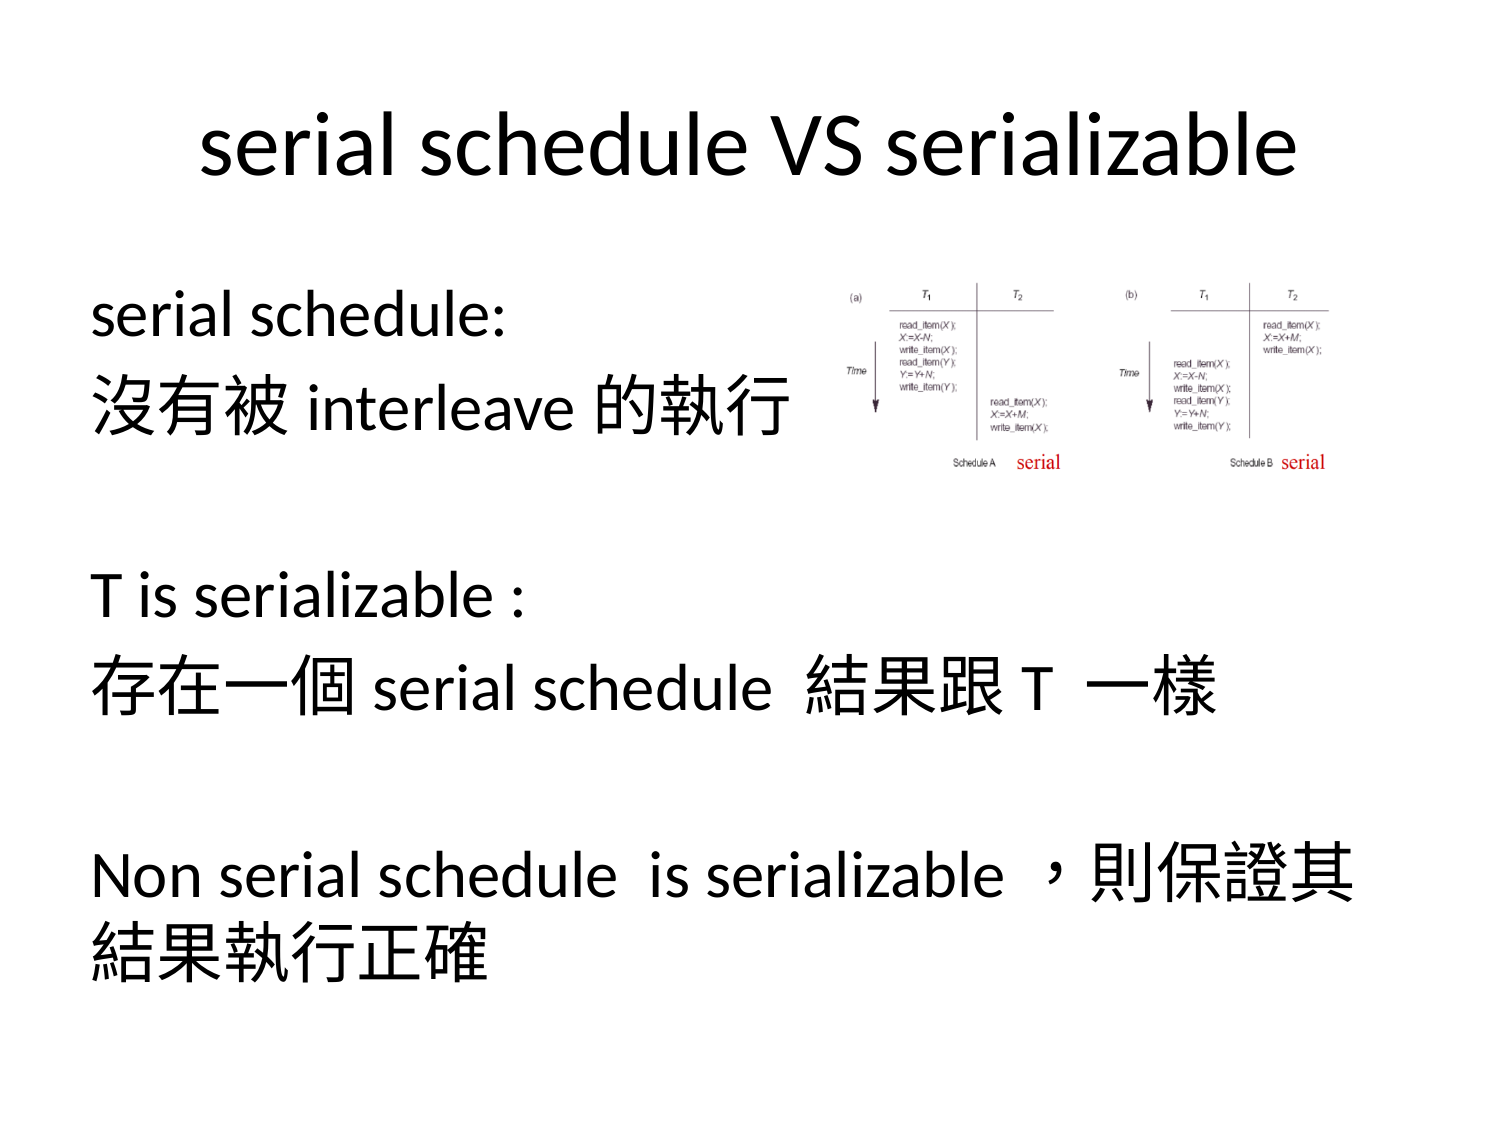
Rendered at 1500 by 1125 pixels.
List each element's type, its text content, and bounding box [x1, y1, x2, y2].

picture [844, 278, 1360, 476]
list serial schedule: 沒有被interleave的執行 T is serializable : 存在一個serial schedule 結果跟T 一樣 Non serial schedule is serializable，則保證其結果執行正確 [75, 262, 1425, 1005]
title serial schedule VS serializable [75, 45, 1425, 233]
